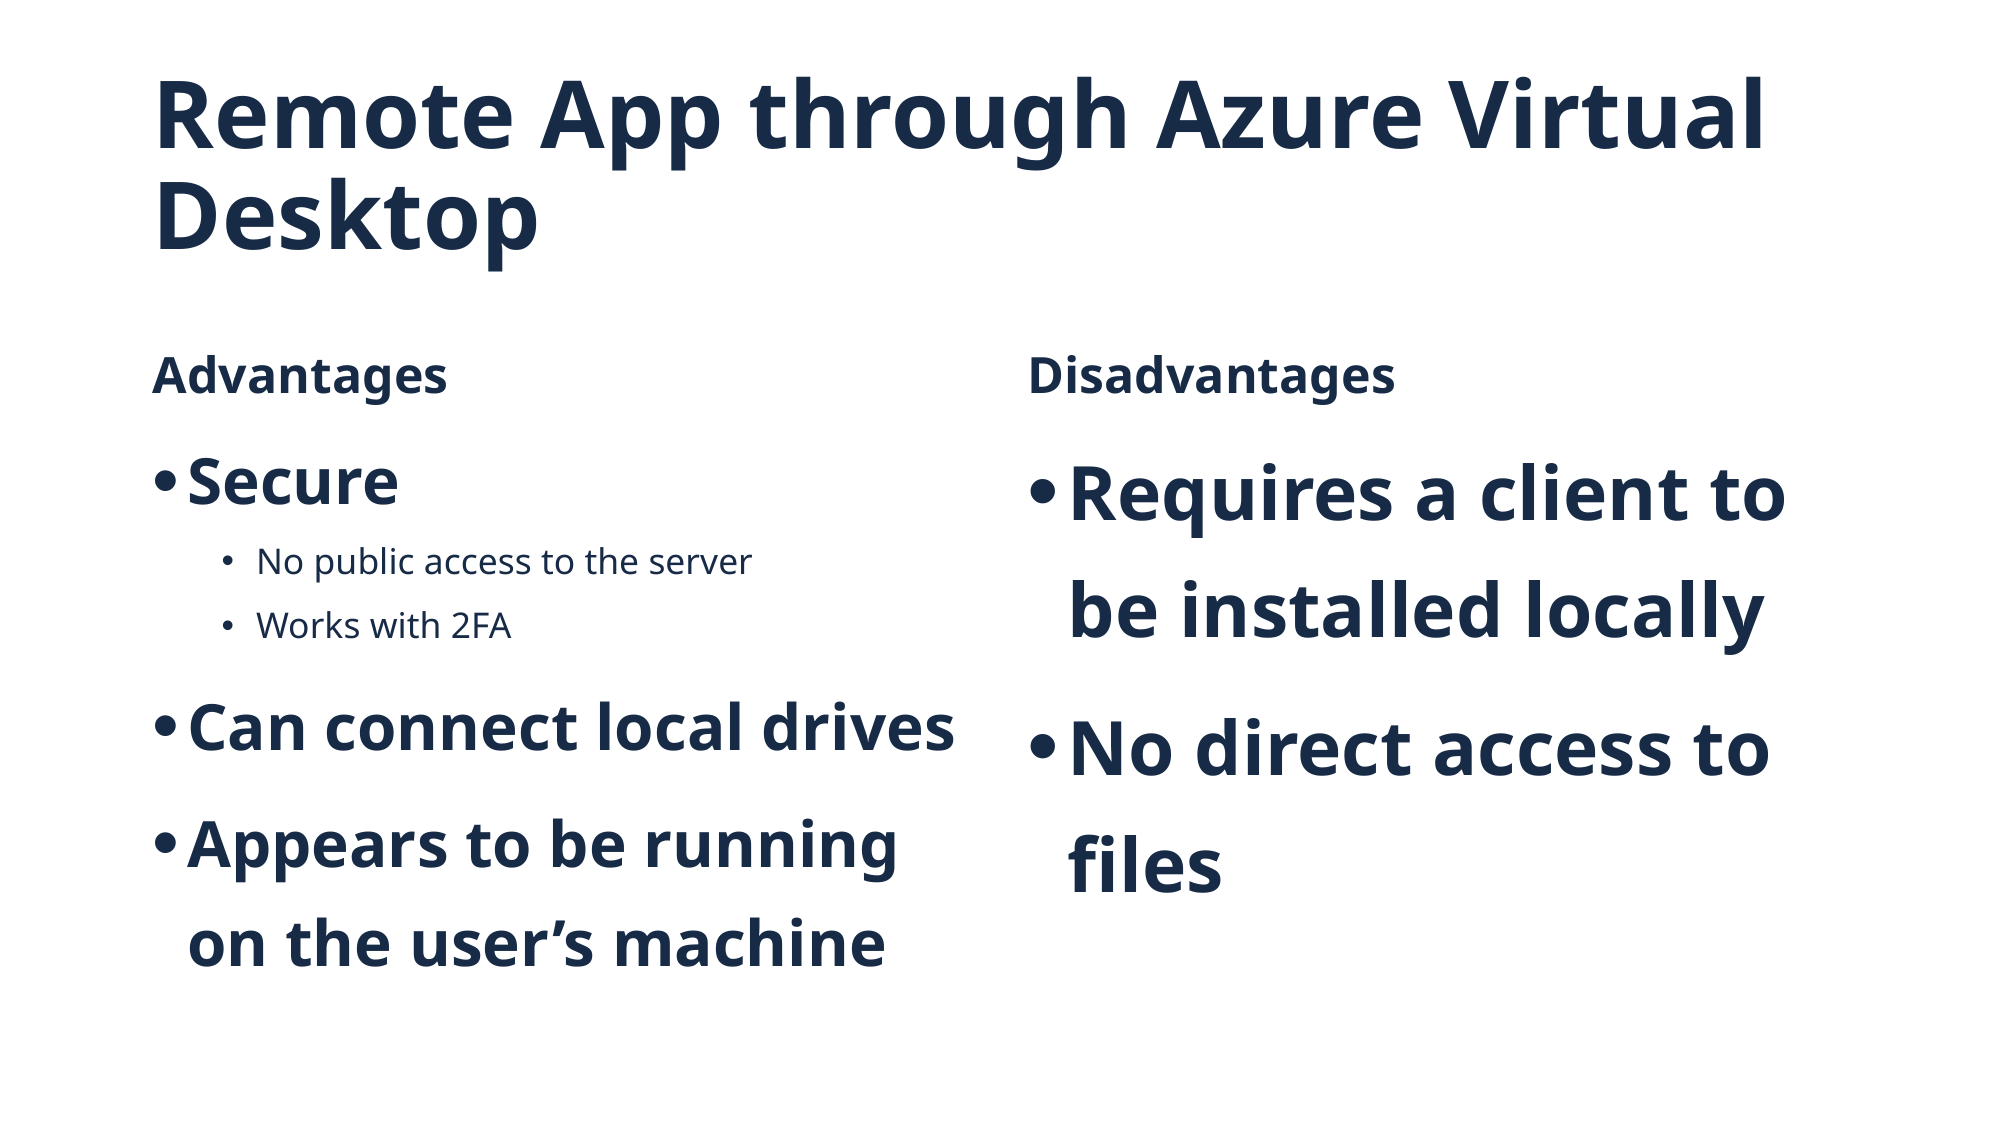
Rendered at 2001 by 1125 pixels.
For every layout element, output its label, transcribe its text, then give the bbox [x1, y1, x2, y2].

list Secure No public access to the server Works with 2FA Can connect local drives Appears to be running on the user’s machine [137, 410, 984, 1016]
list Disadvantages [1012, 275, 1863, 410]
list Advantages [137, 275, 984, 410]
list Requires a client to be installed locally No direct access to files [1012, 410, 1863, 1016]
title Remote App through Azure Virtual Desktop [137, 59, 1863, 278]
